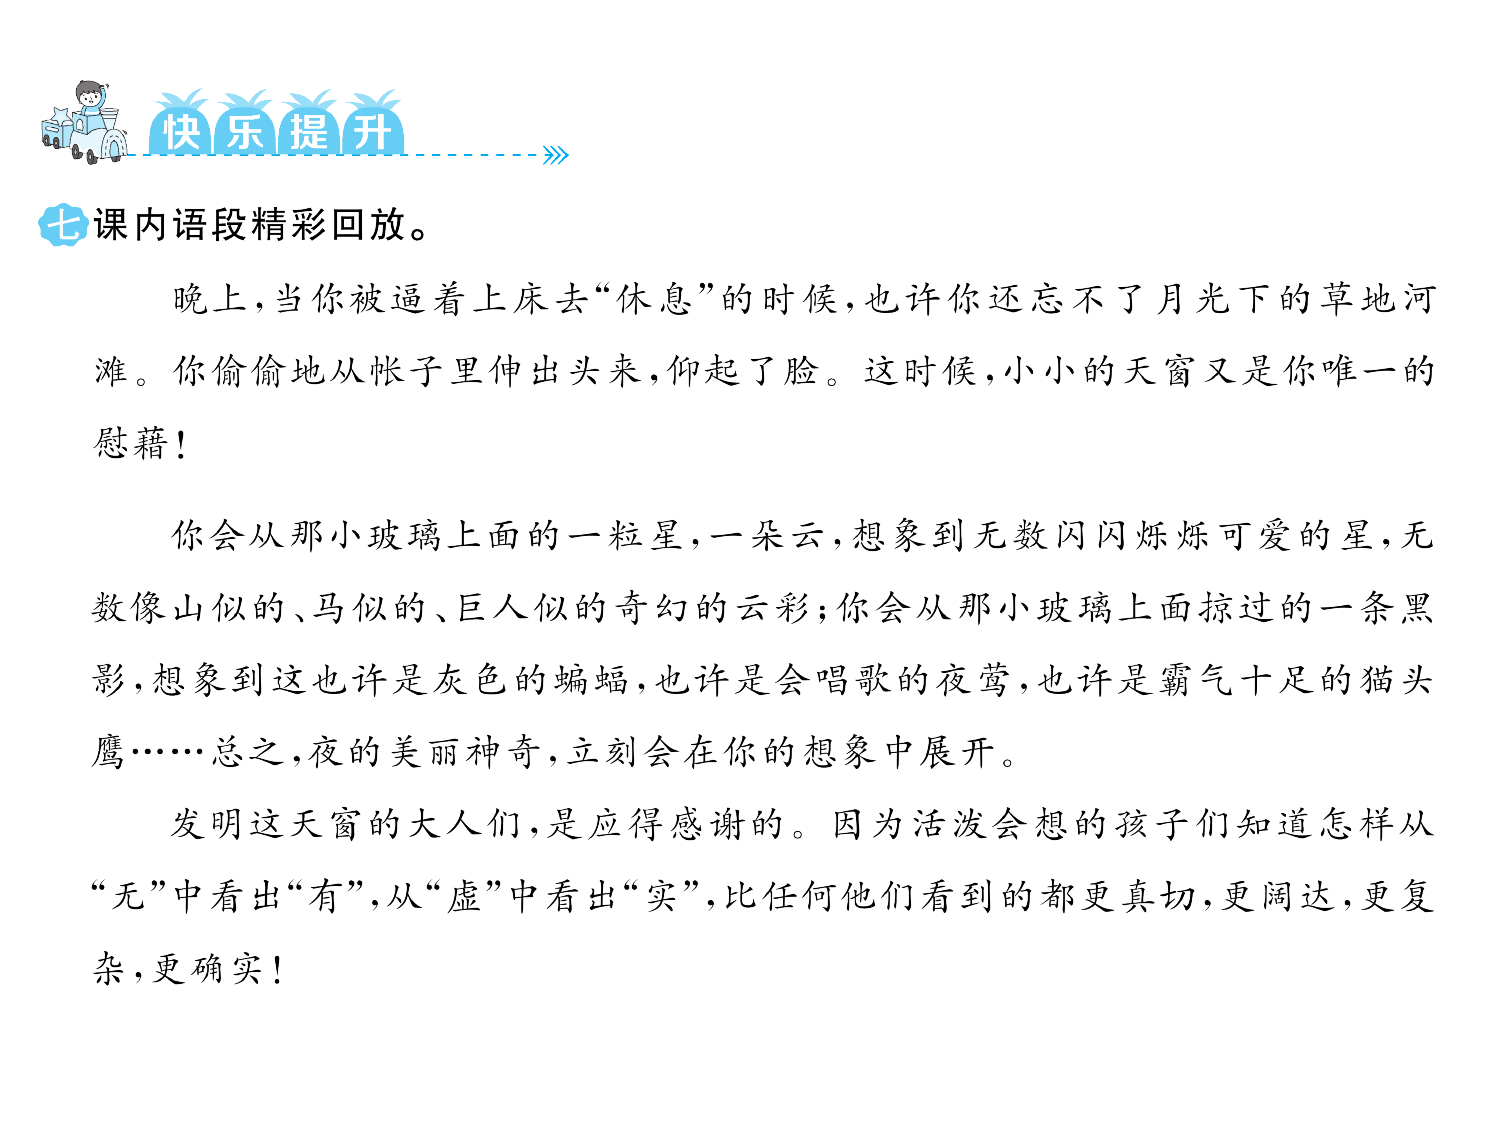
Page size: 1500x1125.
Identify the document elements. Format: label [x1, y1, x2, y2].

picture [88, 503, 1500, 1007]
picture [35, 61, 1453, 483]
